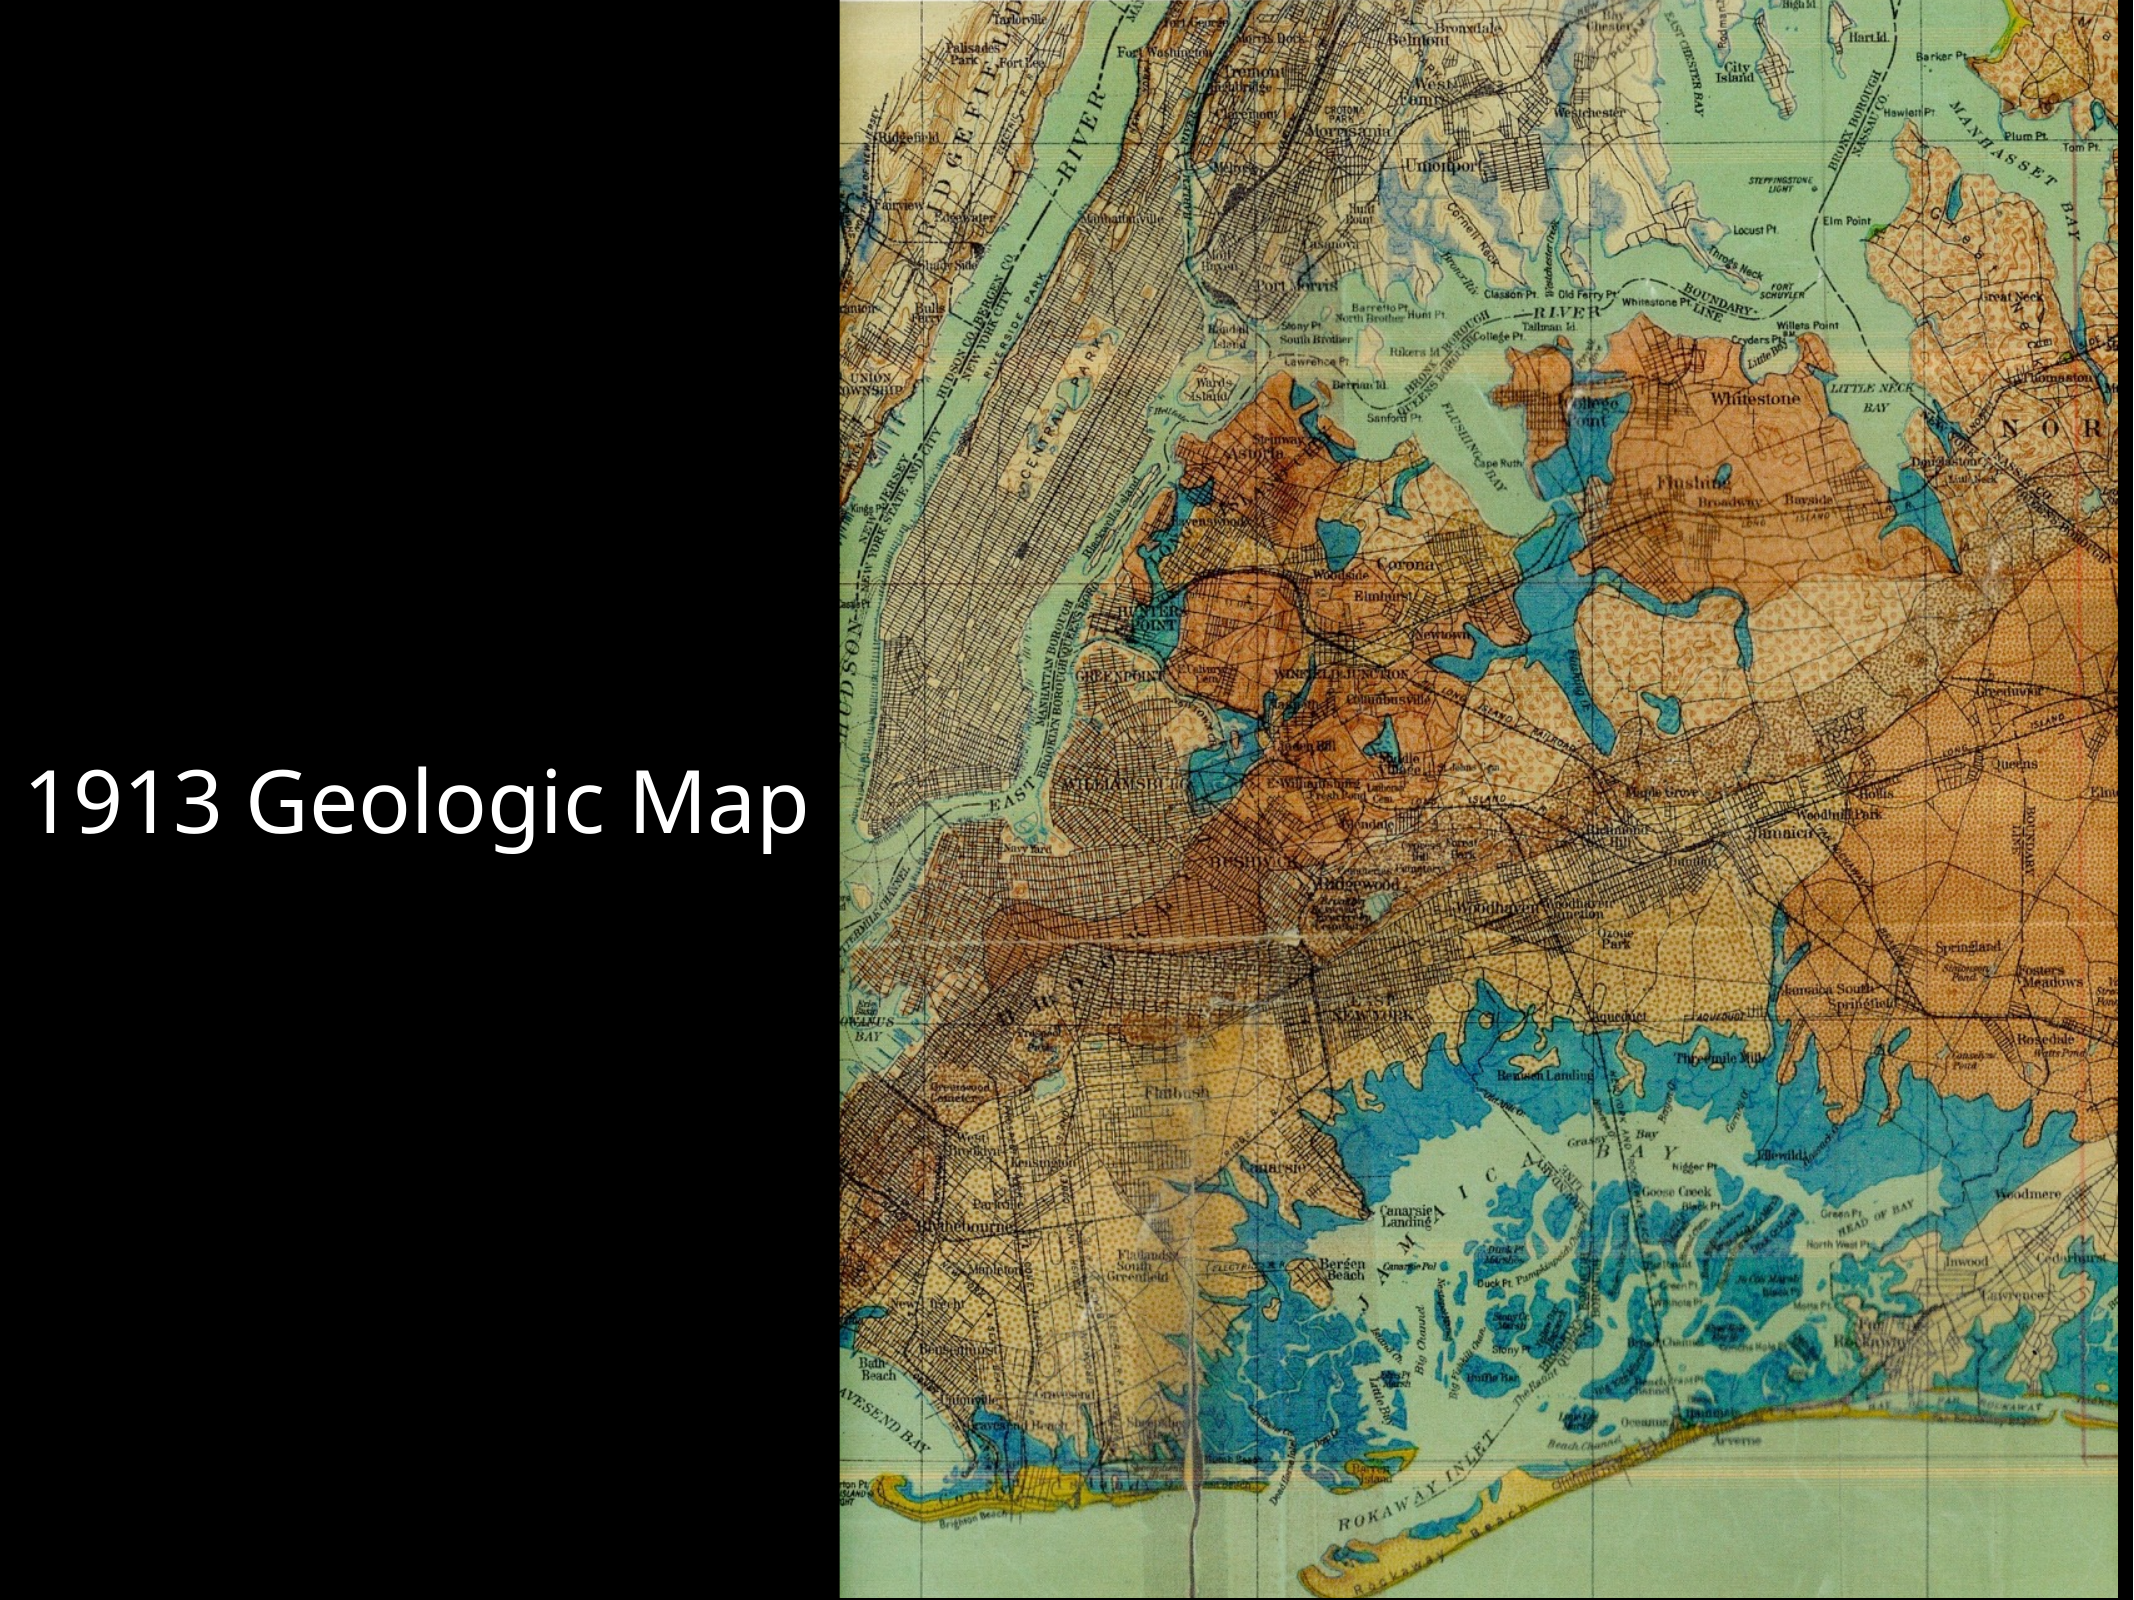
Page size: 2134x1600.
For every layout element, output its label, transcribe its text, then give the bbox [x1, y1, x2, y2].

text_box 1913 Geologic Map [0, 738, 834, 860]
picture [839, 0, 2119, 1599]
